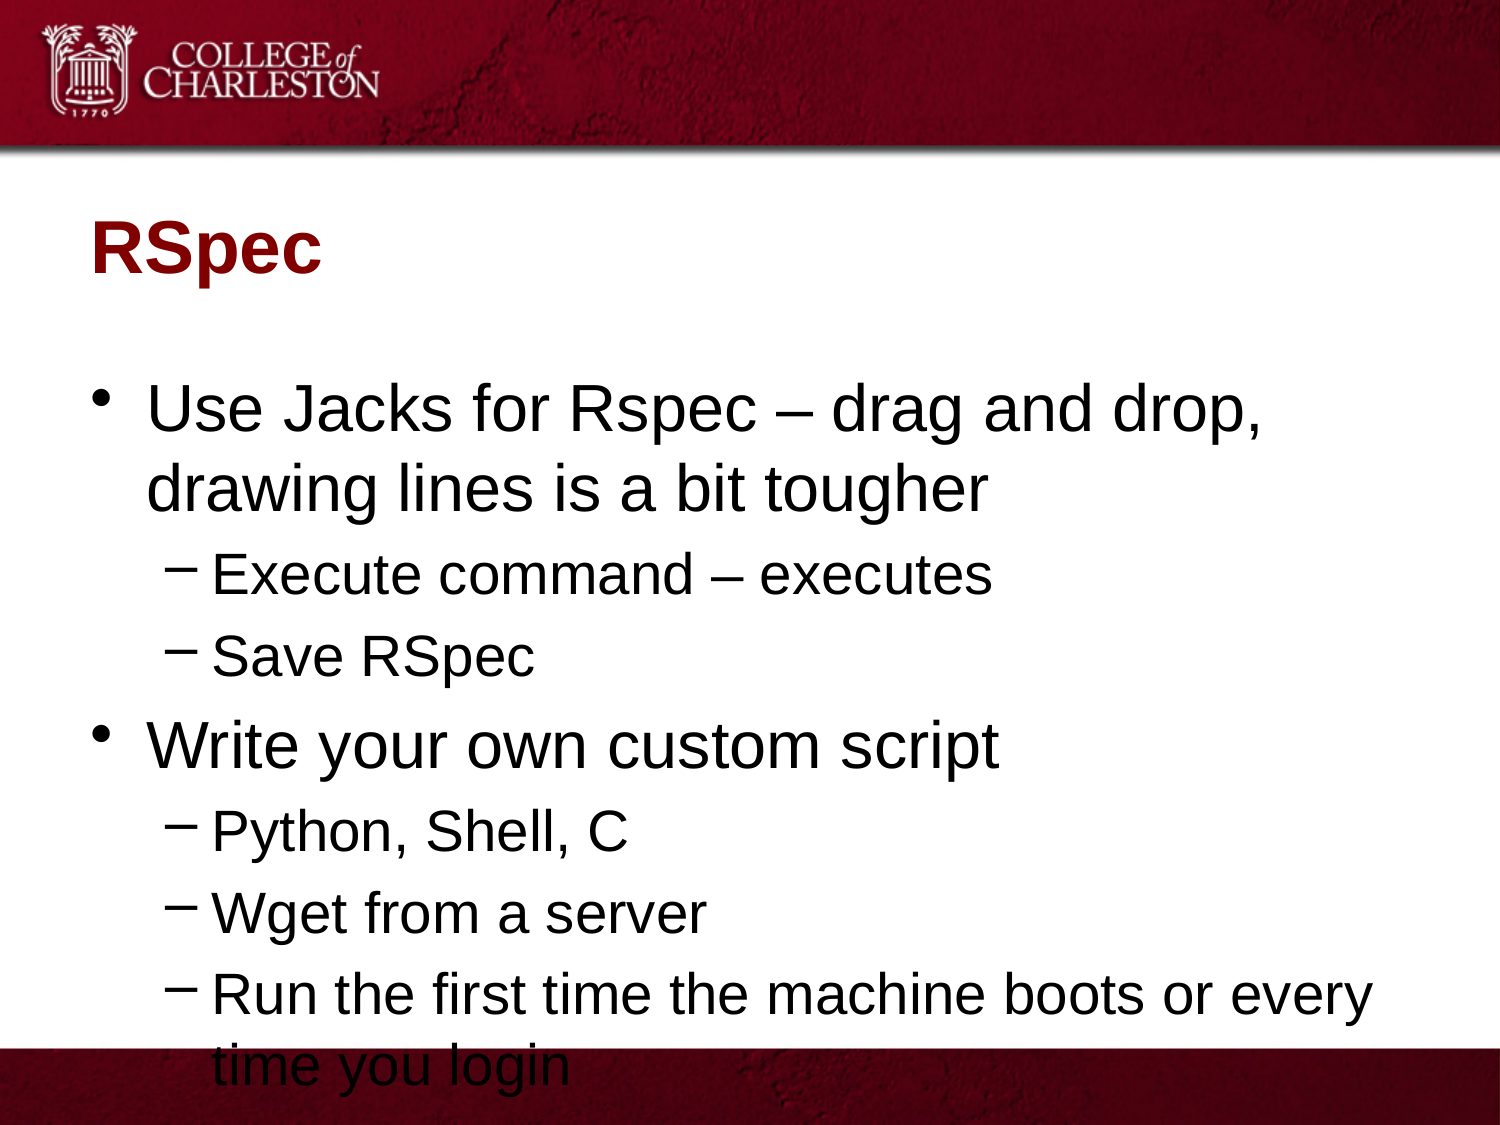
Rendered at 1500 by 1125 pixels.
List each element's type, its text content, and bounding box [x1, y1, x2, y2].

picture [0, 0, 1500, 1125]
list Use Jacks for Rspec – drag and drop, drawing lines is a bit tougher Execute command – executes Save RSpec Write your own custom script Python, Shell, C Wget from a server Run the first time the machine boots or every time you login [75, 357, 1425, 1050]
title RSpec [75, 149, 1425, 338]
